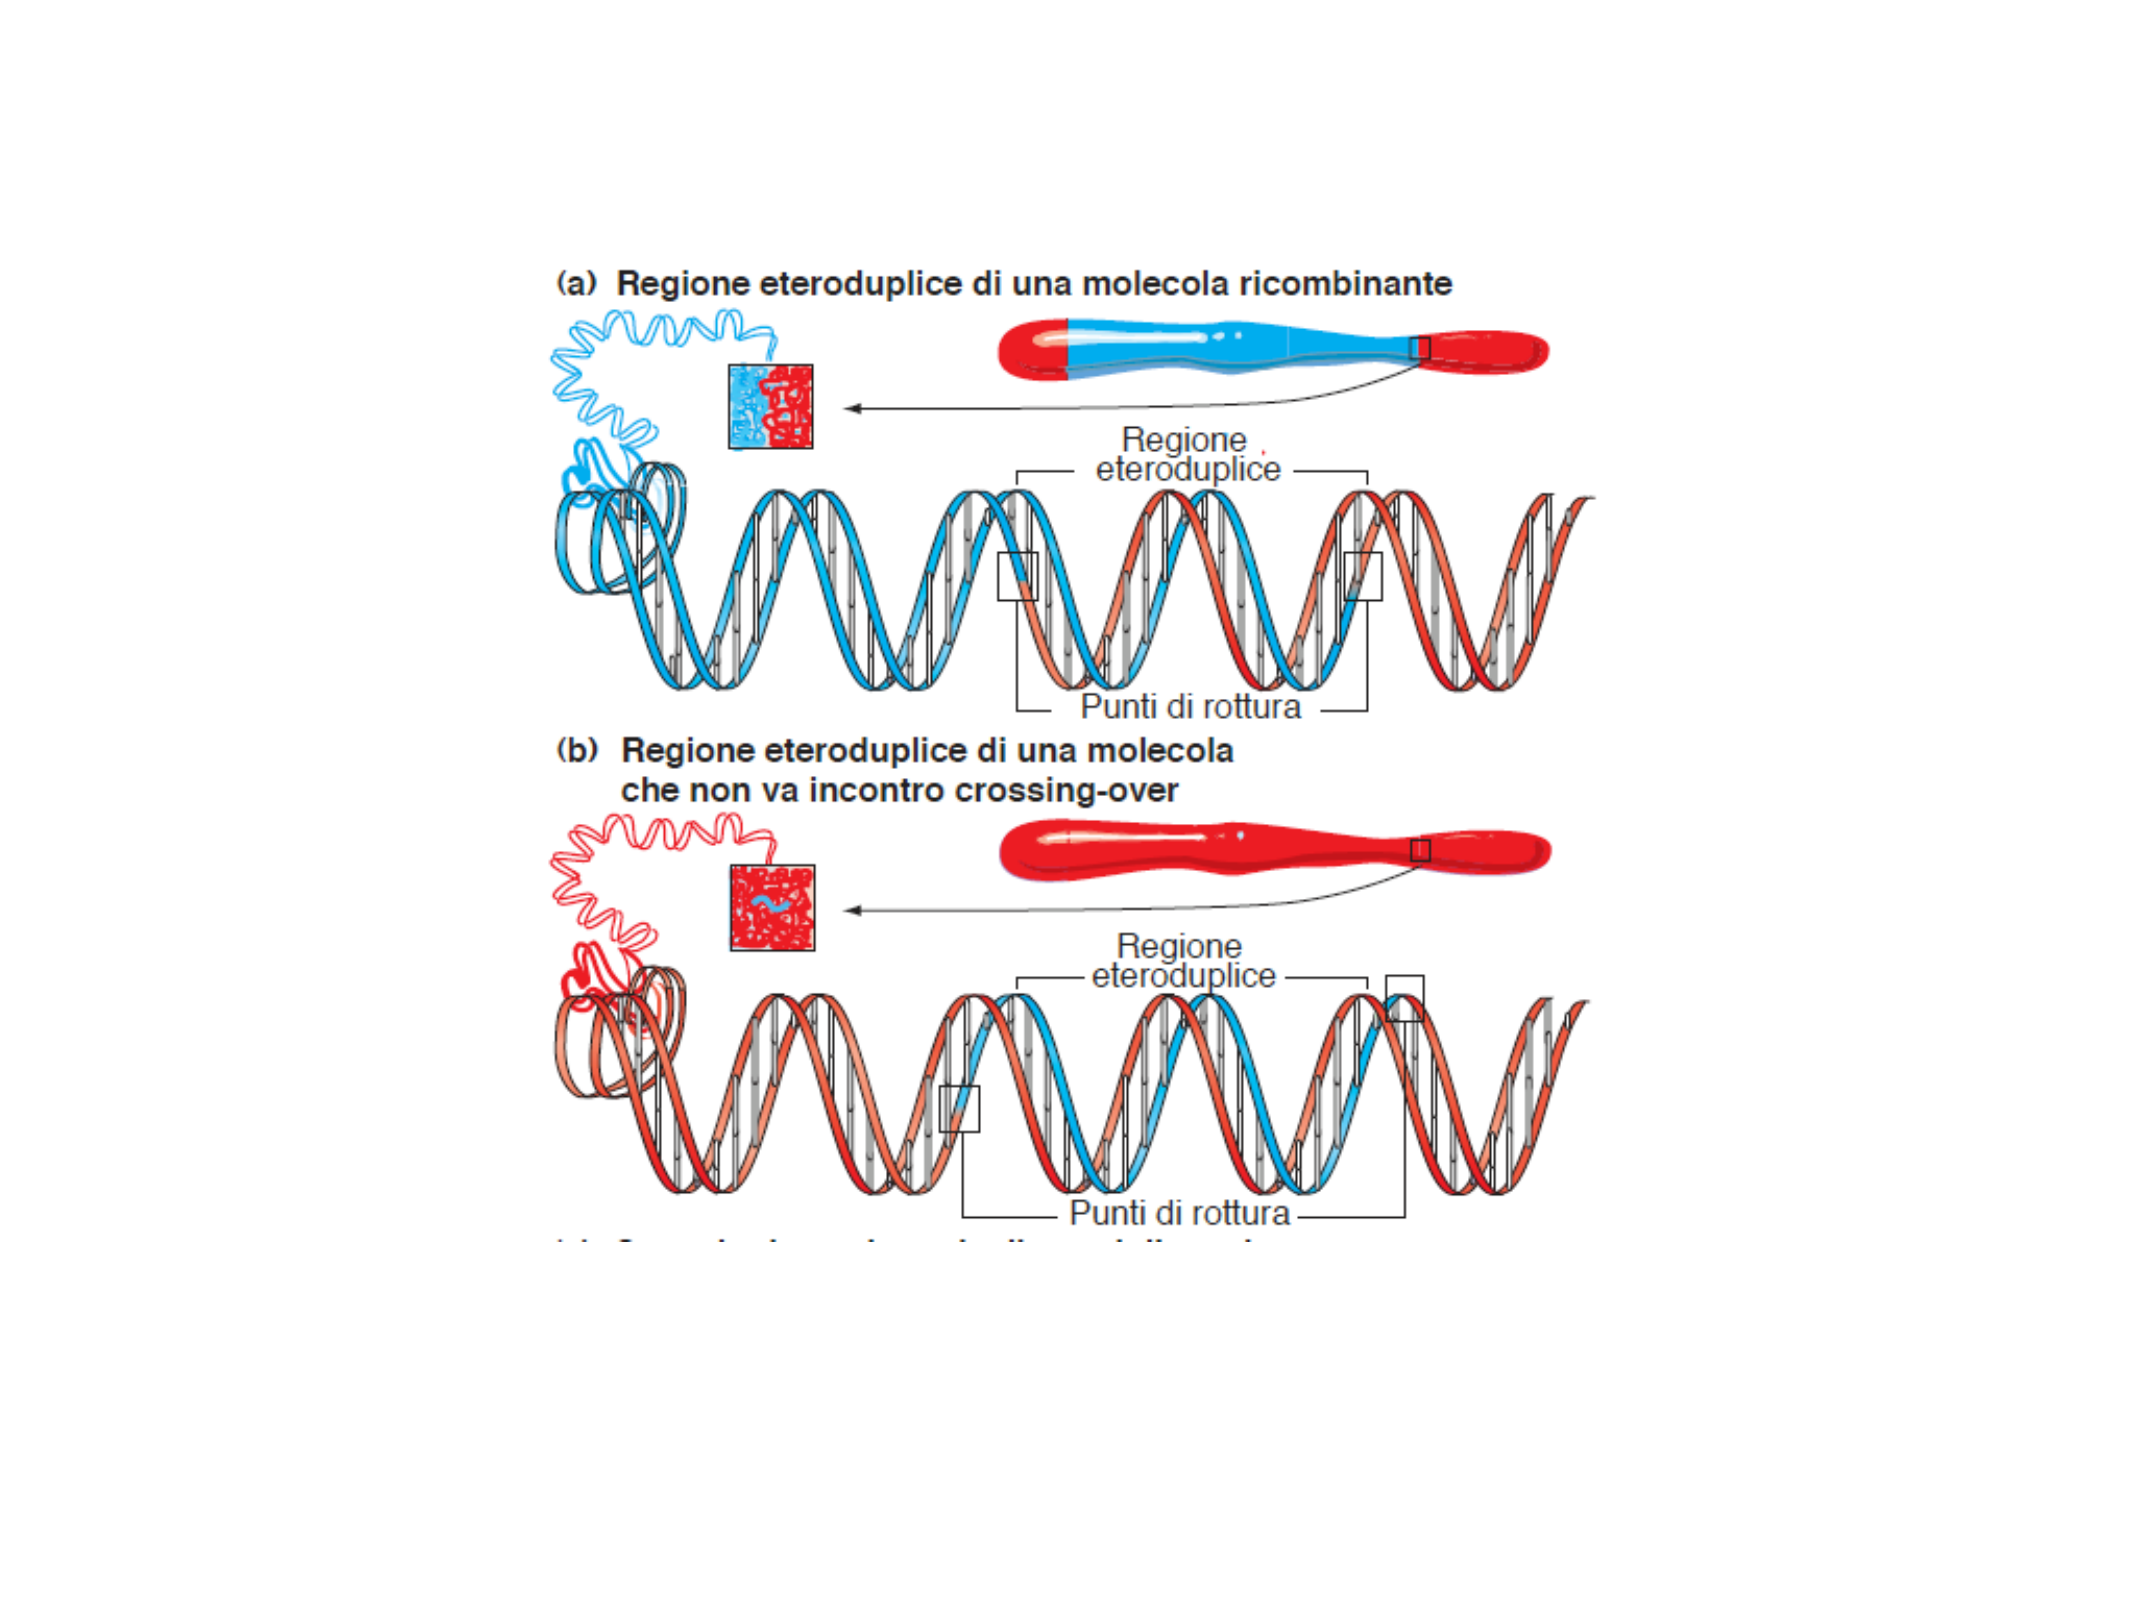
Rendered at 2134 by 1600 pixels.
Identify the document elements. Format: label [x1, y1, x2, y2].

picture [447, 253, 1636, 1242]
